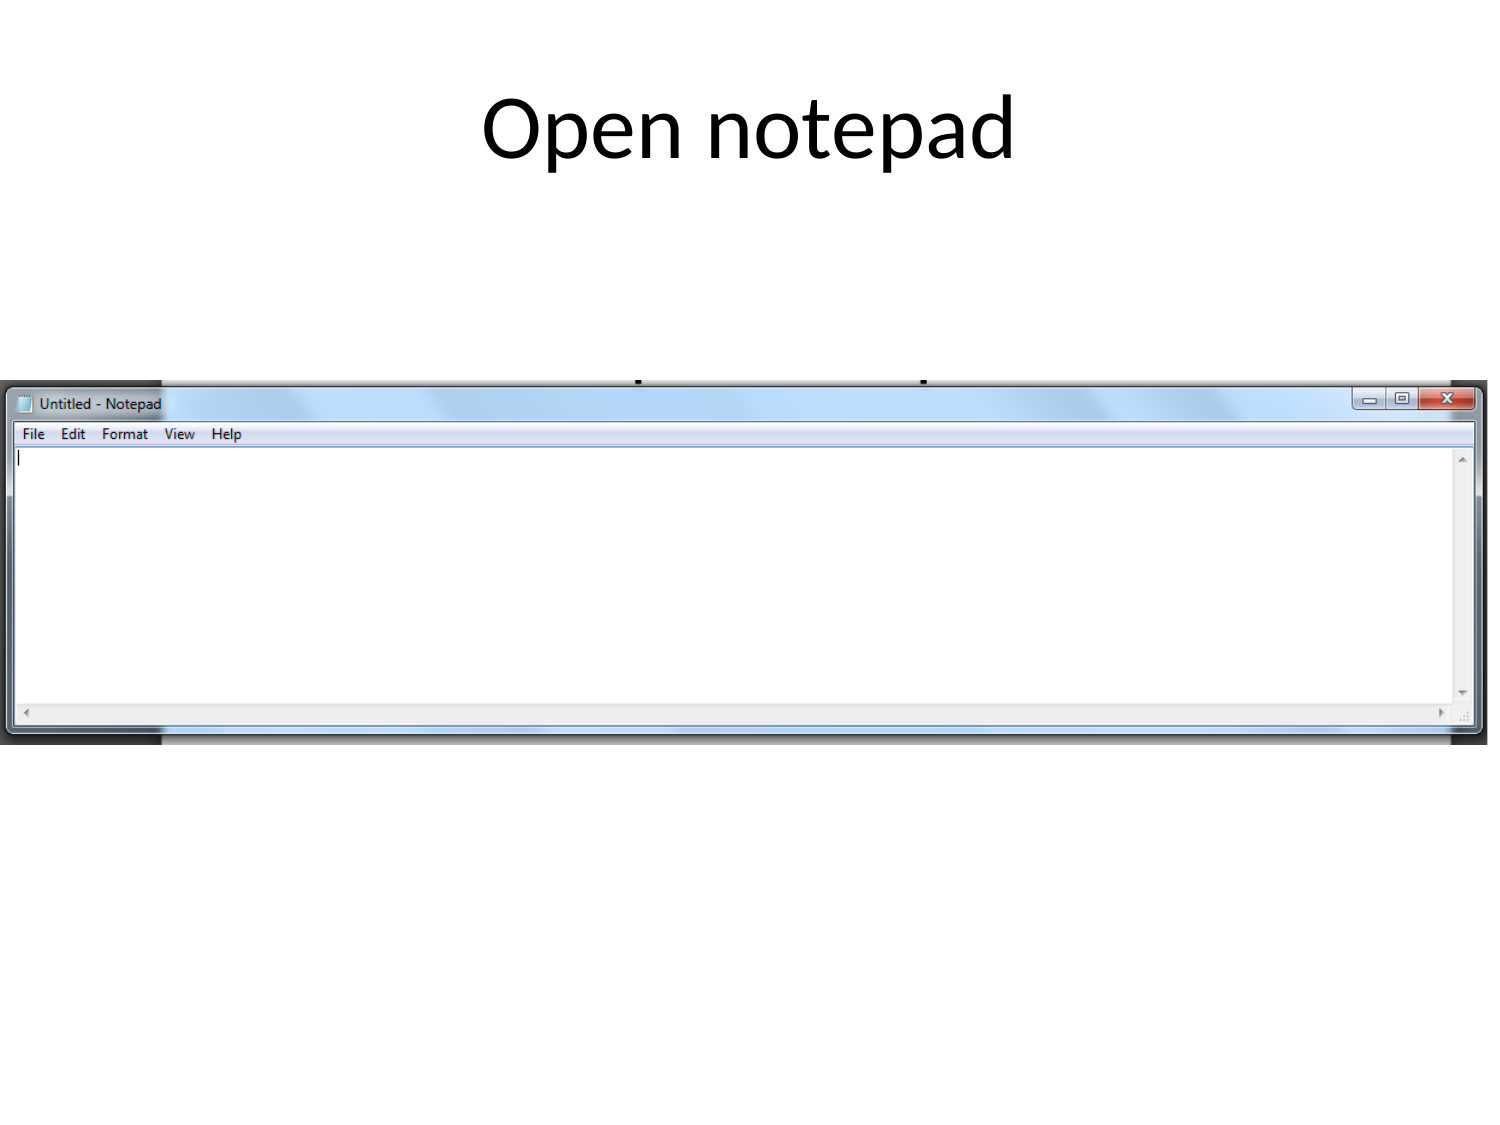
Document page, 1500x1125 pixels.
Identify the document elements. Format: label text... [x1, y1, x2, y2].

picture [0, 380, 1488, 745]
title Open notepad [112, 0, 1388, 243]
